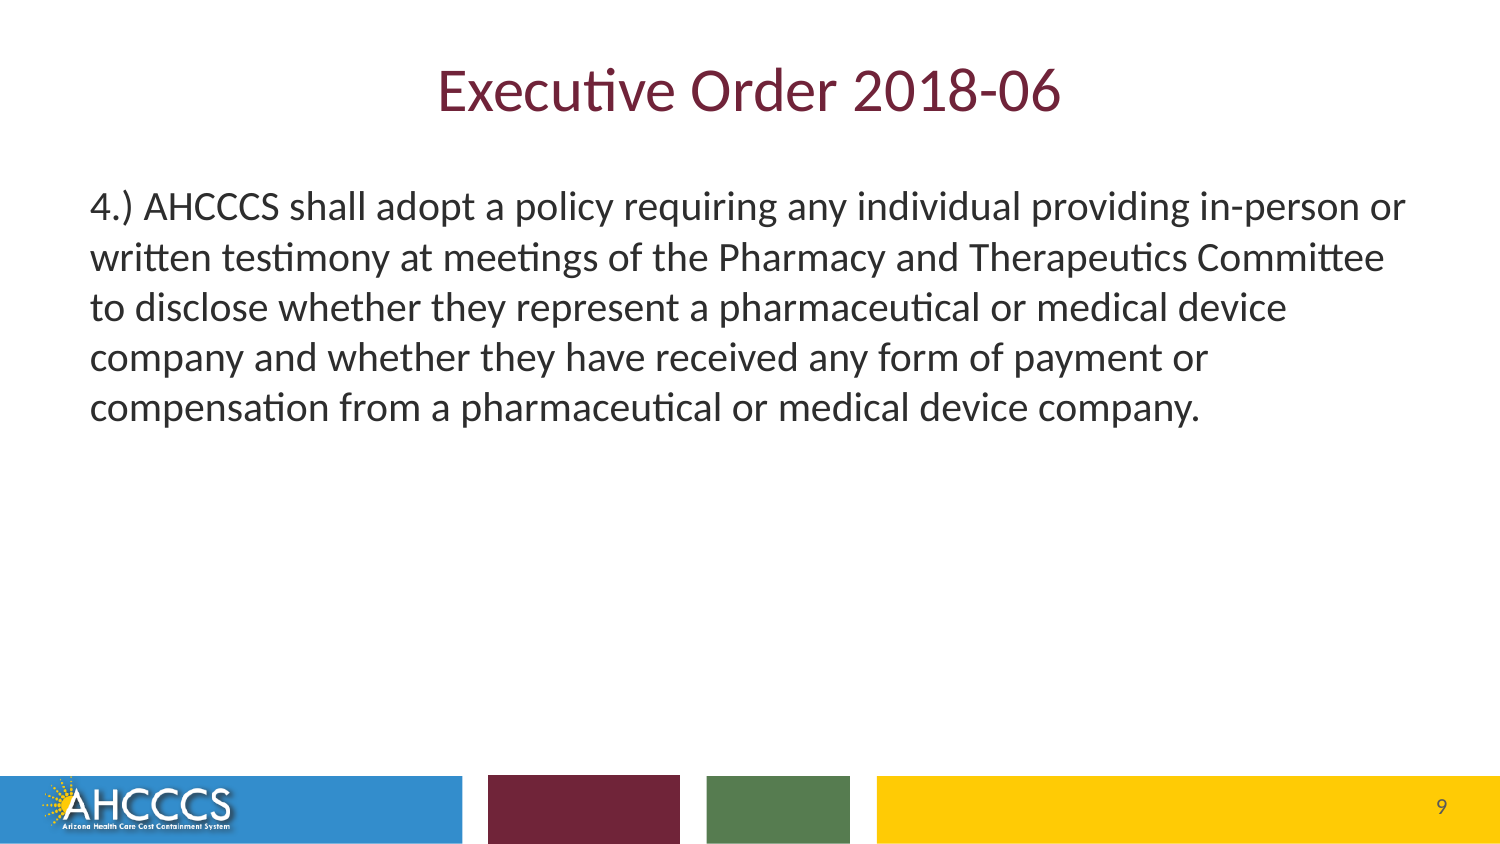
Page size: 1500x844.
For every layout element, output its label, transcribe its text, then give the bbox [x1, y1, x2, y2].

title Executive Order 2018-06 [75, 22, 1425, 163]
picture [42, 776, 230, 830]
list 4.) AHCCCS shall adopt a policy requiring any individual providing in-person or written testimony at meetings of the Pharmacy and Therapeutics Committee to disclose whether they represent a pharmaceutical or medical device company and whether they have received any form of payment or compensation from a pharmaceutical or medical device company. [75, 171, 1425, 729]
